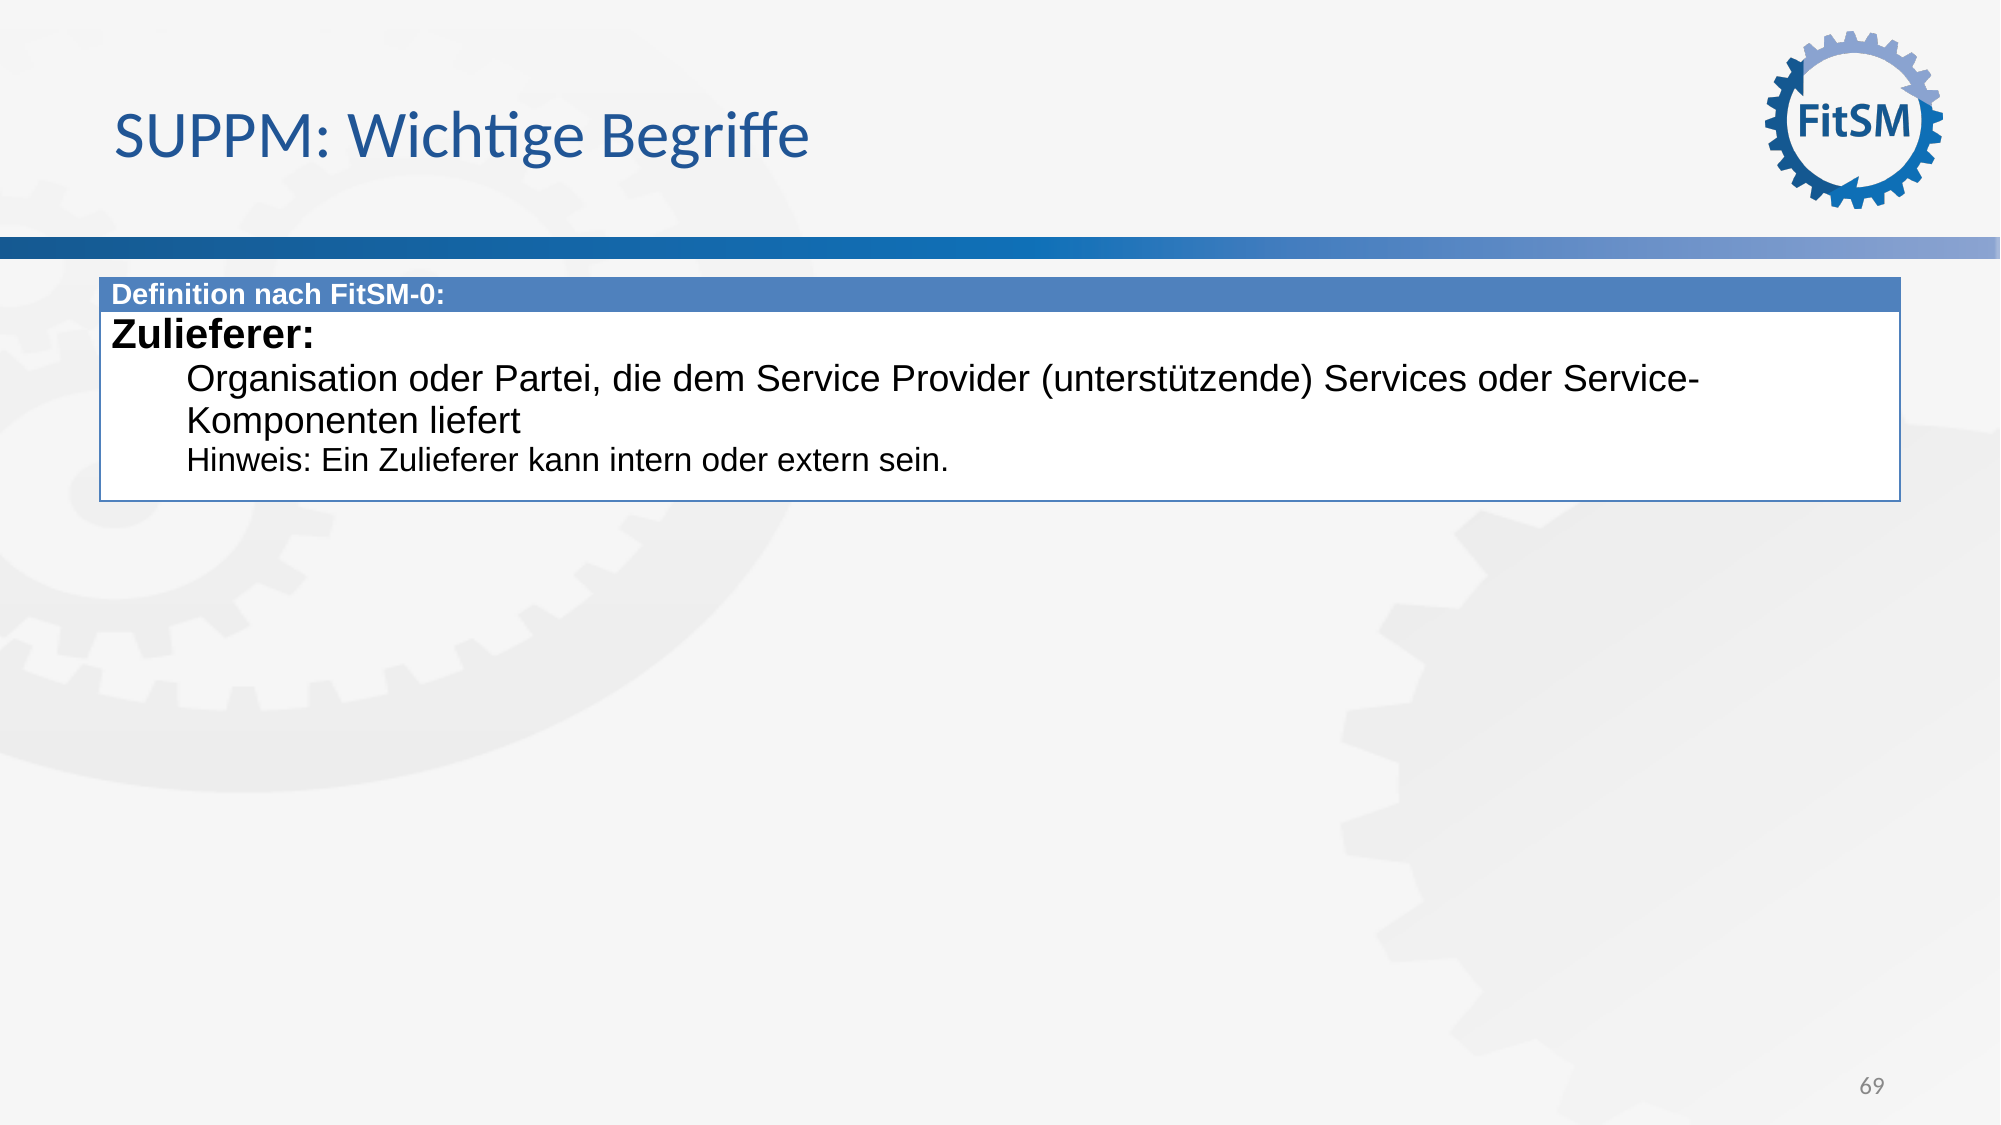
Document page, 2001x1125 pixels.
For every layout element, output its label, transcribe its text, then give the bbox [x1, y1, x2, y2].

slide_number 69 [1433, 1054, 1900, 1115]
picture [0, 0, 2000, 1125]
table_cell Zulieferer: Organisation oder Partei, die dem Service Provider (unterstützende) Services oder Service-Komponenten liefert Hinweis: Ein Zulieferer kann intern oder extern sein. [101, 312, 1899, 500]
table_header Definition nach FitSM-0: [101, 279, 1899, 310]
title SUPPM: Wichtige Begriffe [99, 45, 1586, 217]
